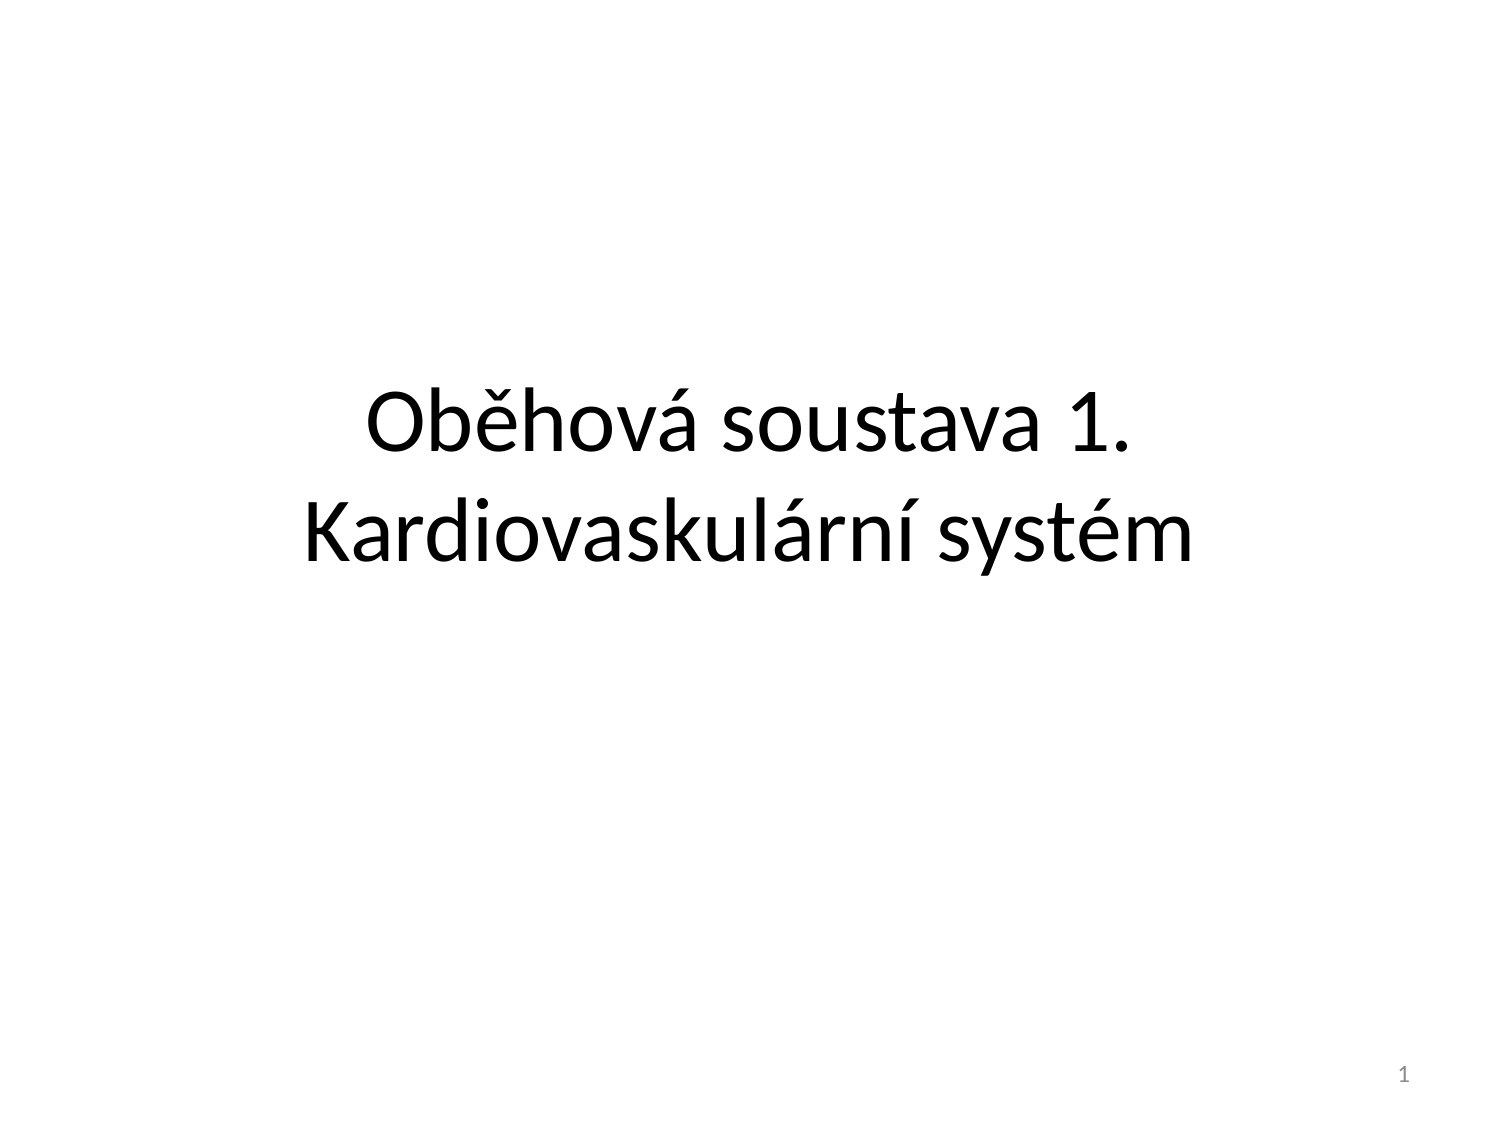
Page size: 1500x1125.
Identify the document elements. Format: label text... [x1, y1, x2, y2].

slide_number 1 [1074, 1042, 1425, 1103]
title Oběhová soustava 1. Kardiovaskulární systém [112, 349, 1388, 591]
